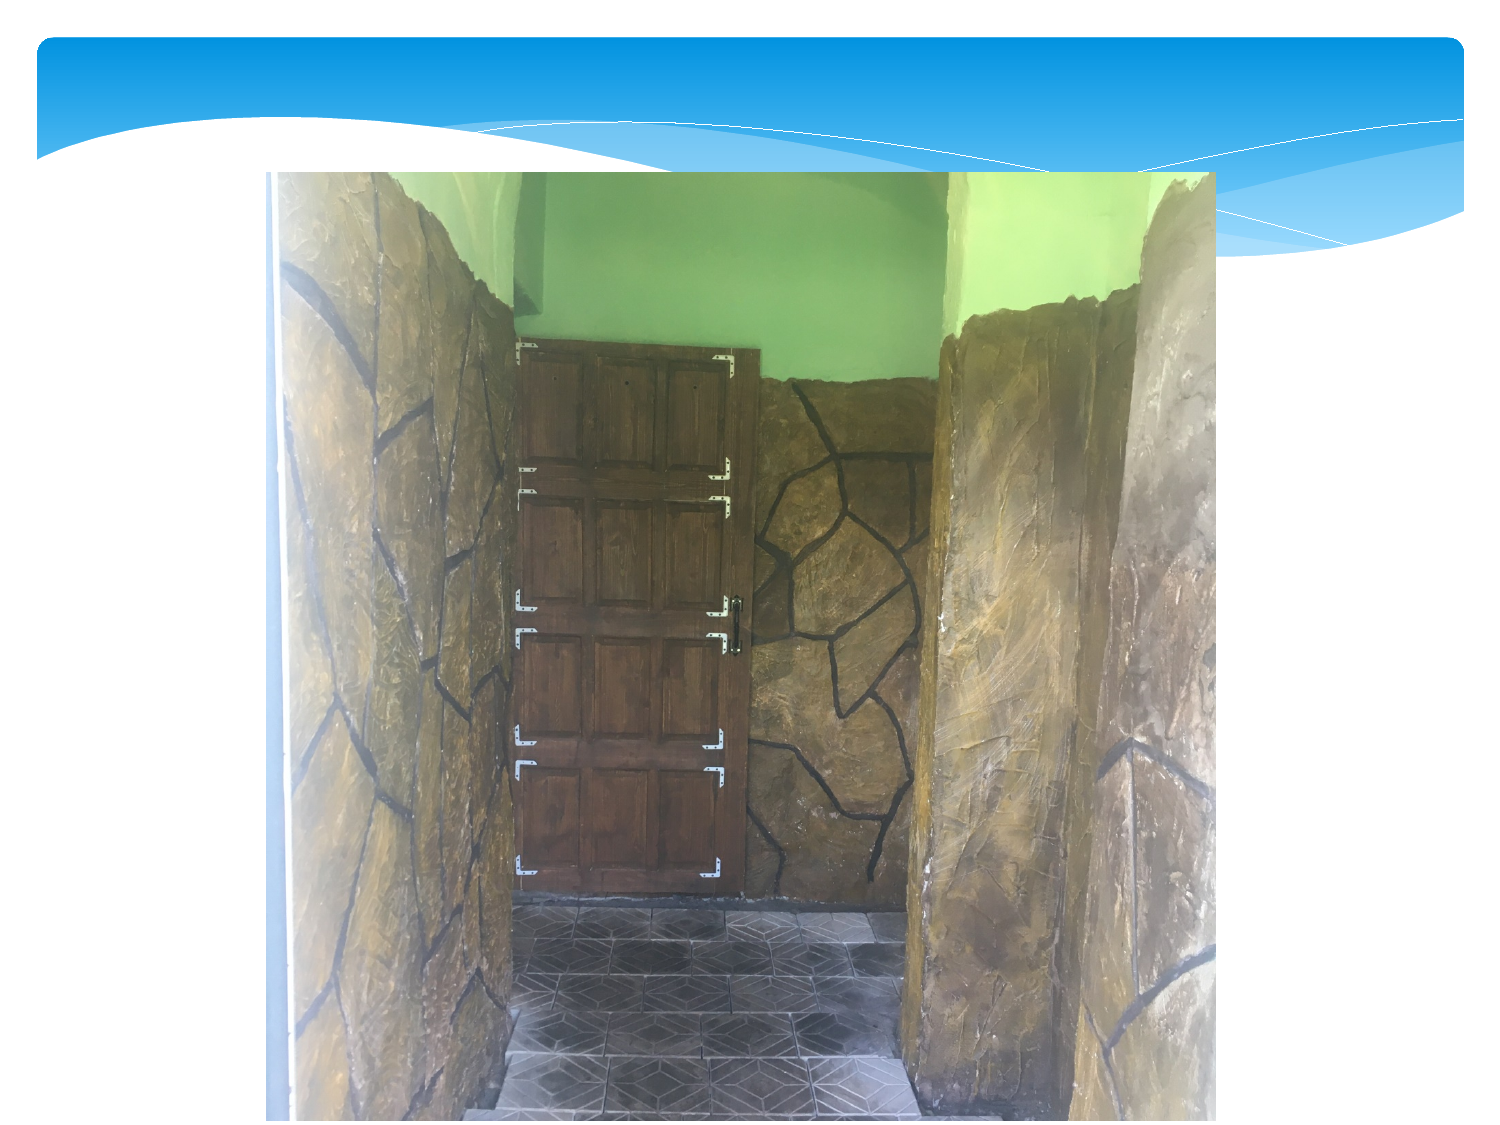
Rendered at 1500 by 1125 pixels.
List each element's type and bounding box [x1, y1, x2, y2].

picture [266, 172, 1216, 1122]
